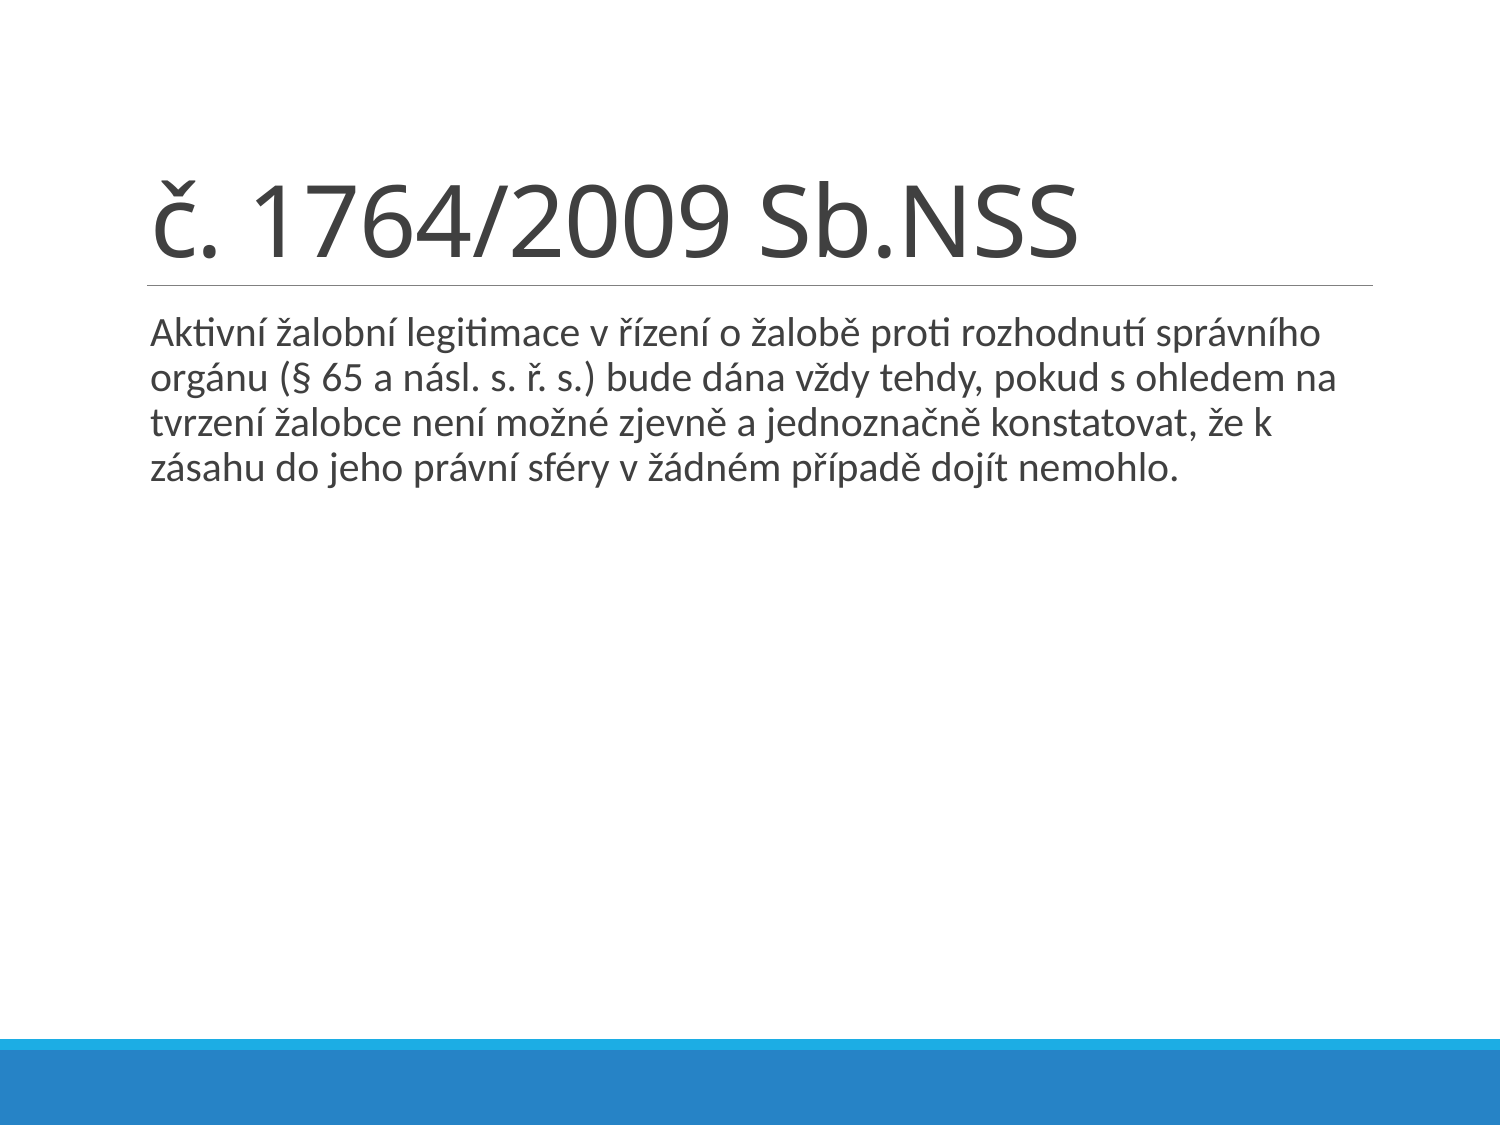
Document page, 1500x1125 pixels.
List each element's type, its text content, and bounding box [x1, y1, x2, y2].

list Aktivní žalobní legitimace v řízení o žalobě proti rozhodnutí správního orgánu (§ 65 a násl. s. ř. s.) bude dána vždy tehdy, pokud s ohledem na tvrzení žalobce není možné zjevně a jednoznačně konstatovat, že k zásahu do jeho právní sféry v žádném případě dojít nemohlo. [135, 302, 1373, 963]
title č. 1764/2009 Sb.NSS [135, 47, 1373, 285]
